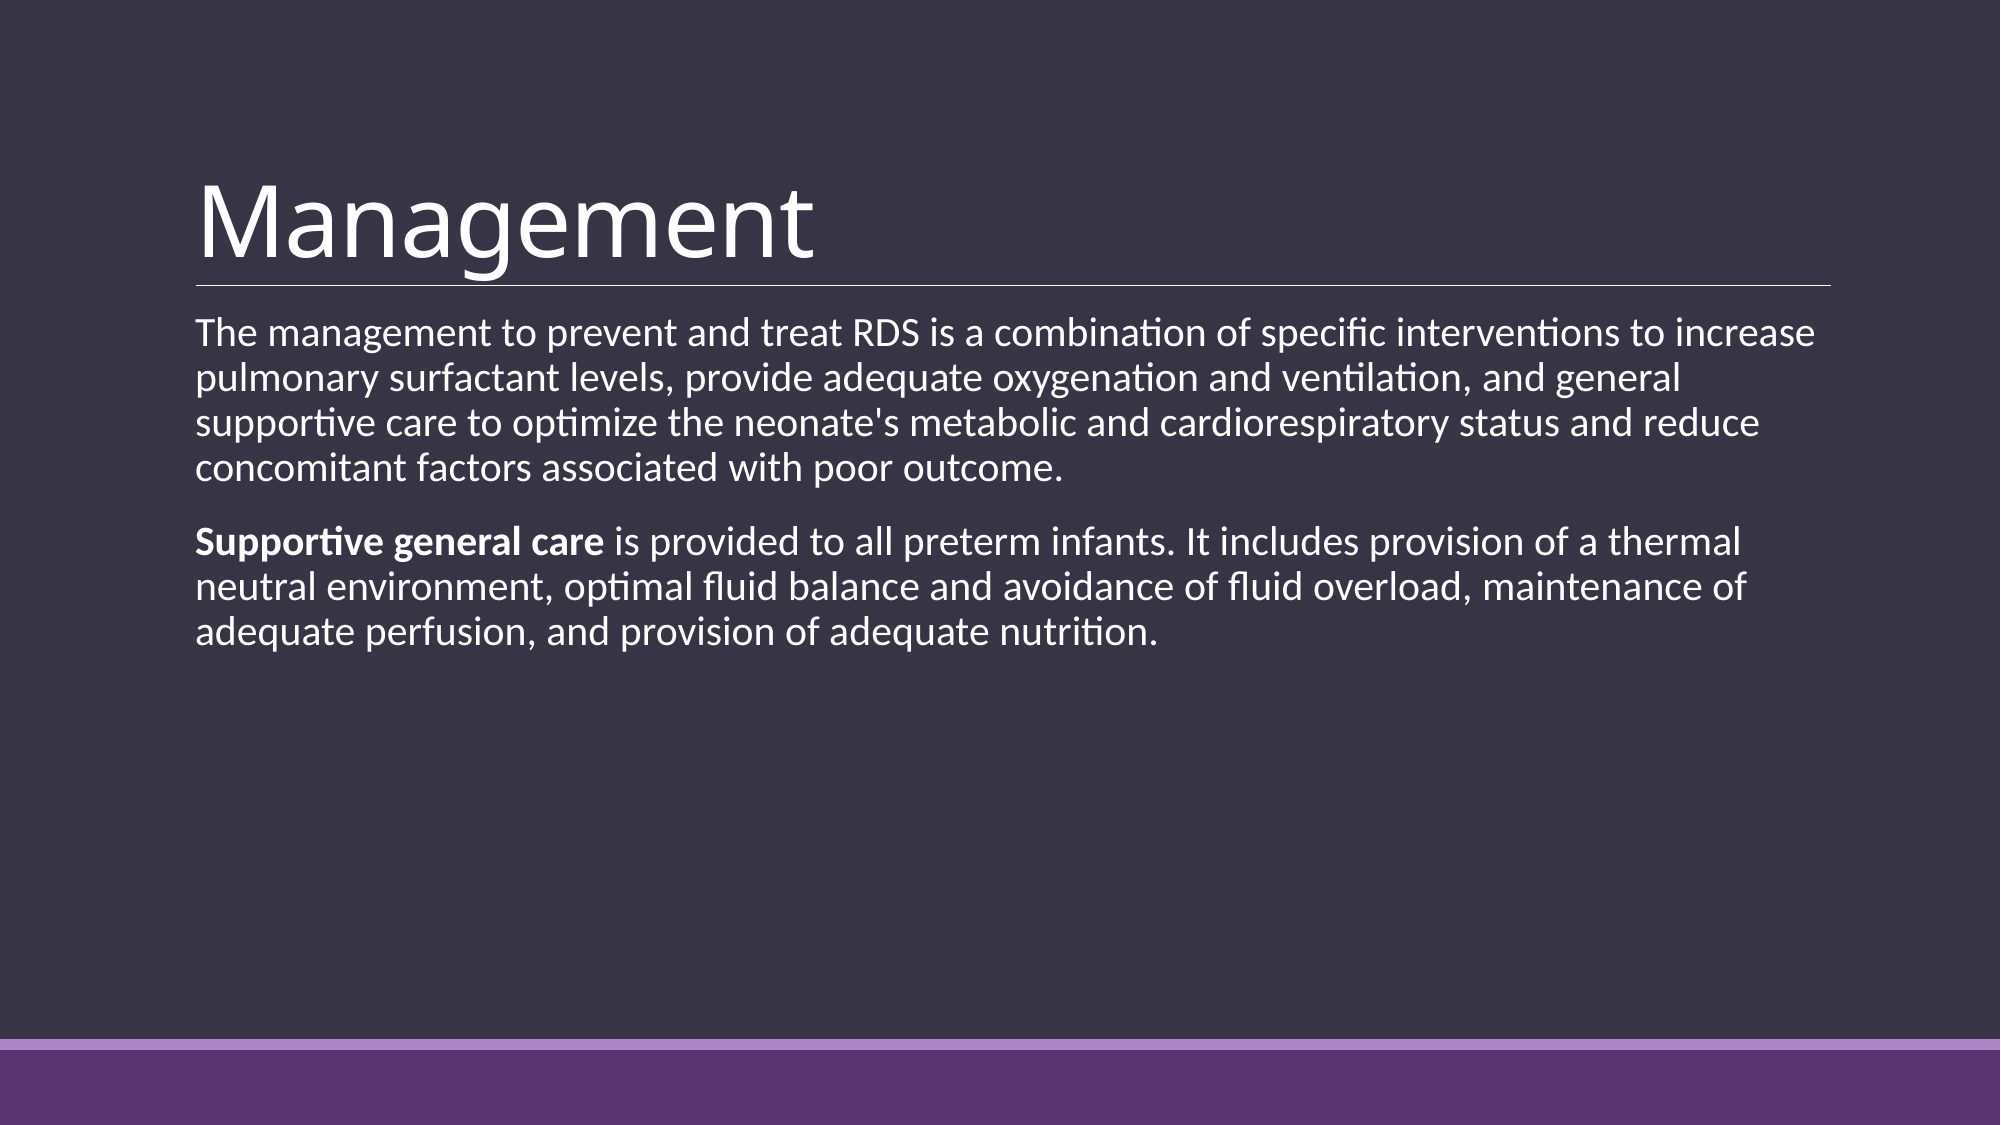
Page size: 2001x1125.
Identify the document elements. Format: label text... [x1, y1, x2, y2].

list The management to prevent and treat RDS is a combination of specific interventions to increase pulmonary surfactant levels, provide adequate oxygenation and ventilation, and general supportive care to optimize the neonate's metabolic and cardiorespiratory status and reduce concomitant factors associated with poor outcome. Supportive general care is provided to all preterm infants. It includes provision of a thermal neutral environment, optimal fluid balance and avoidance of fluid overload, maintenance of adequate perfusion, and provision of adequate nutrition. [180, 302, 1830, 963]
title Management [180, 47, 1830, 285]
